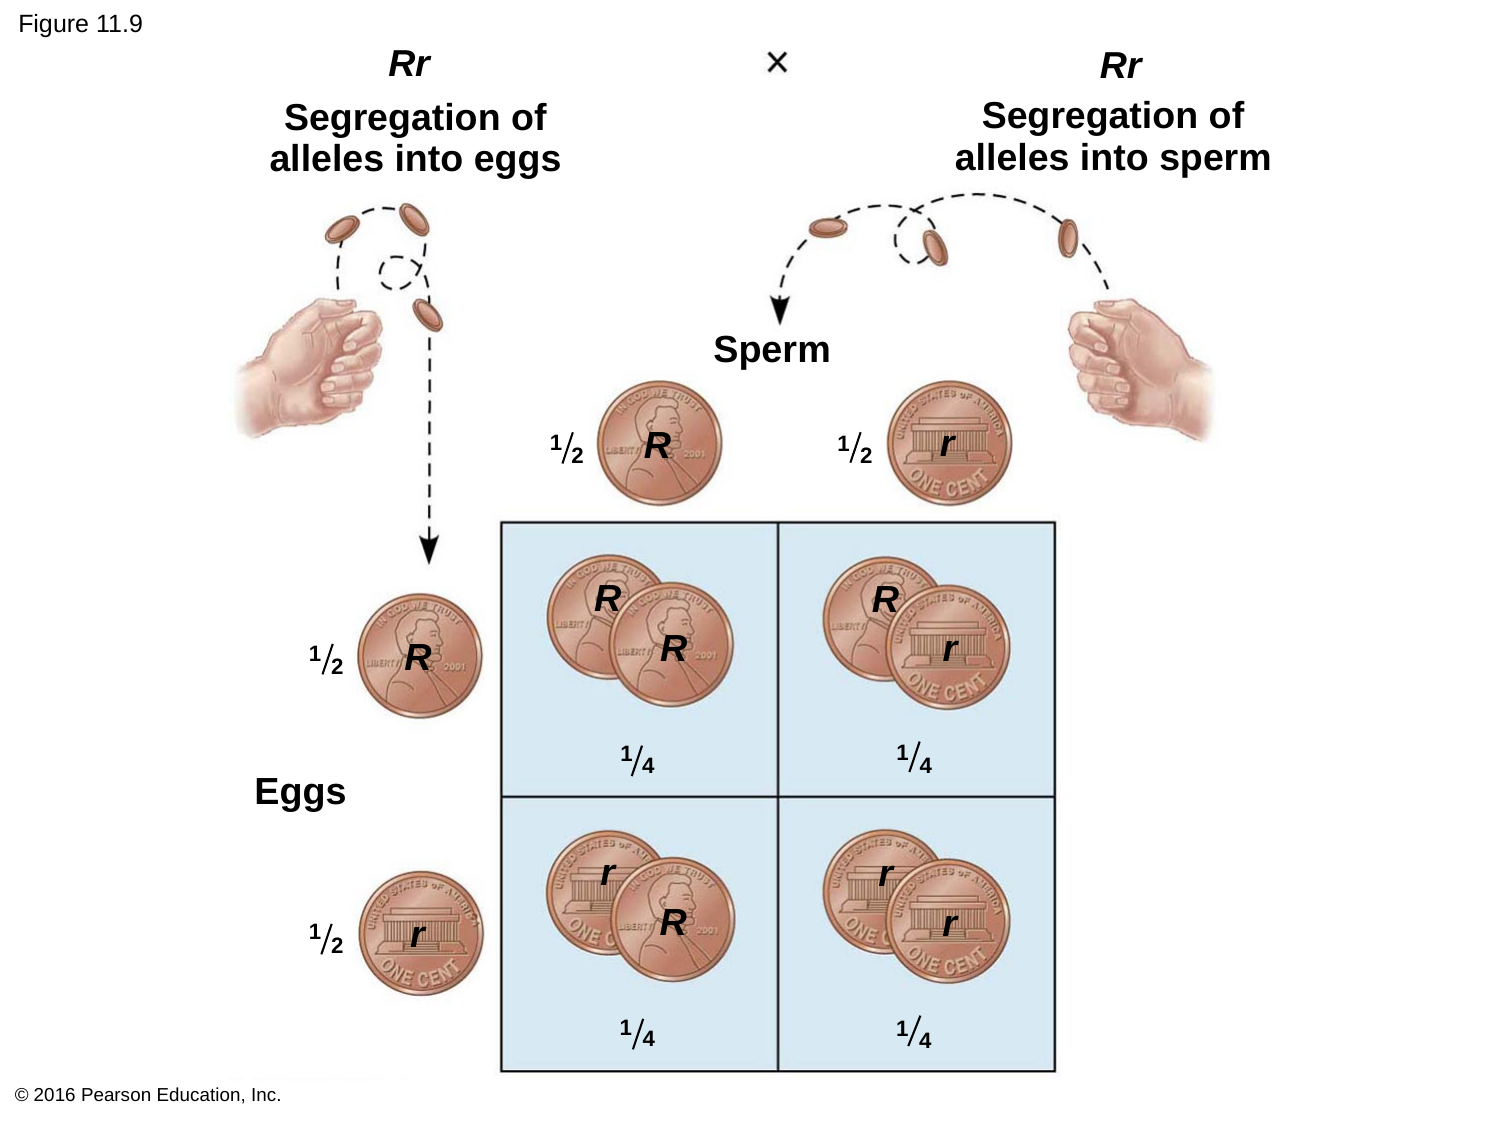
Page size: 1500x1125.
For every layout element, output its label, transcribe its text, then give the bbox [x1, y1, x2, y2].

title Figure 11.9 [3, 0, 930, 50]
picture [228, 43, 1272, 1082]
text_box © 2016 Pearson Education, Inc. [0, 1063, 507, 1124]
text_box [895, 1013, 932, 1054]
